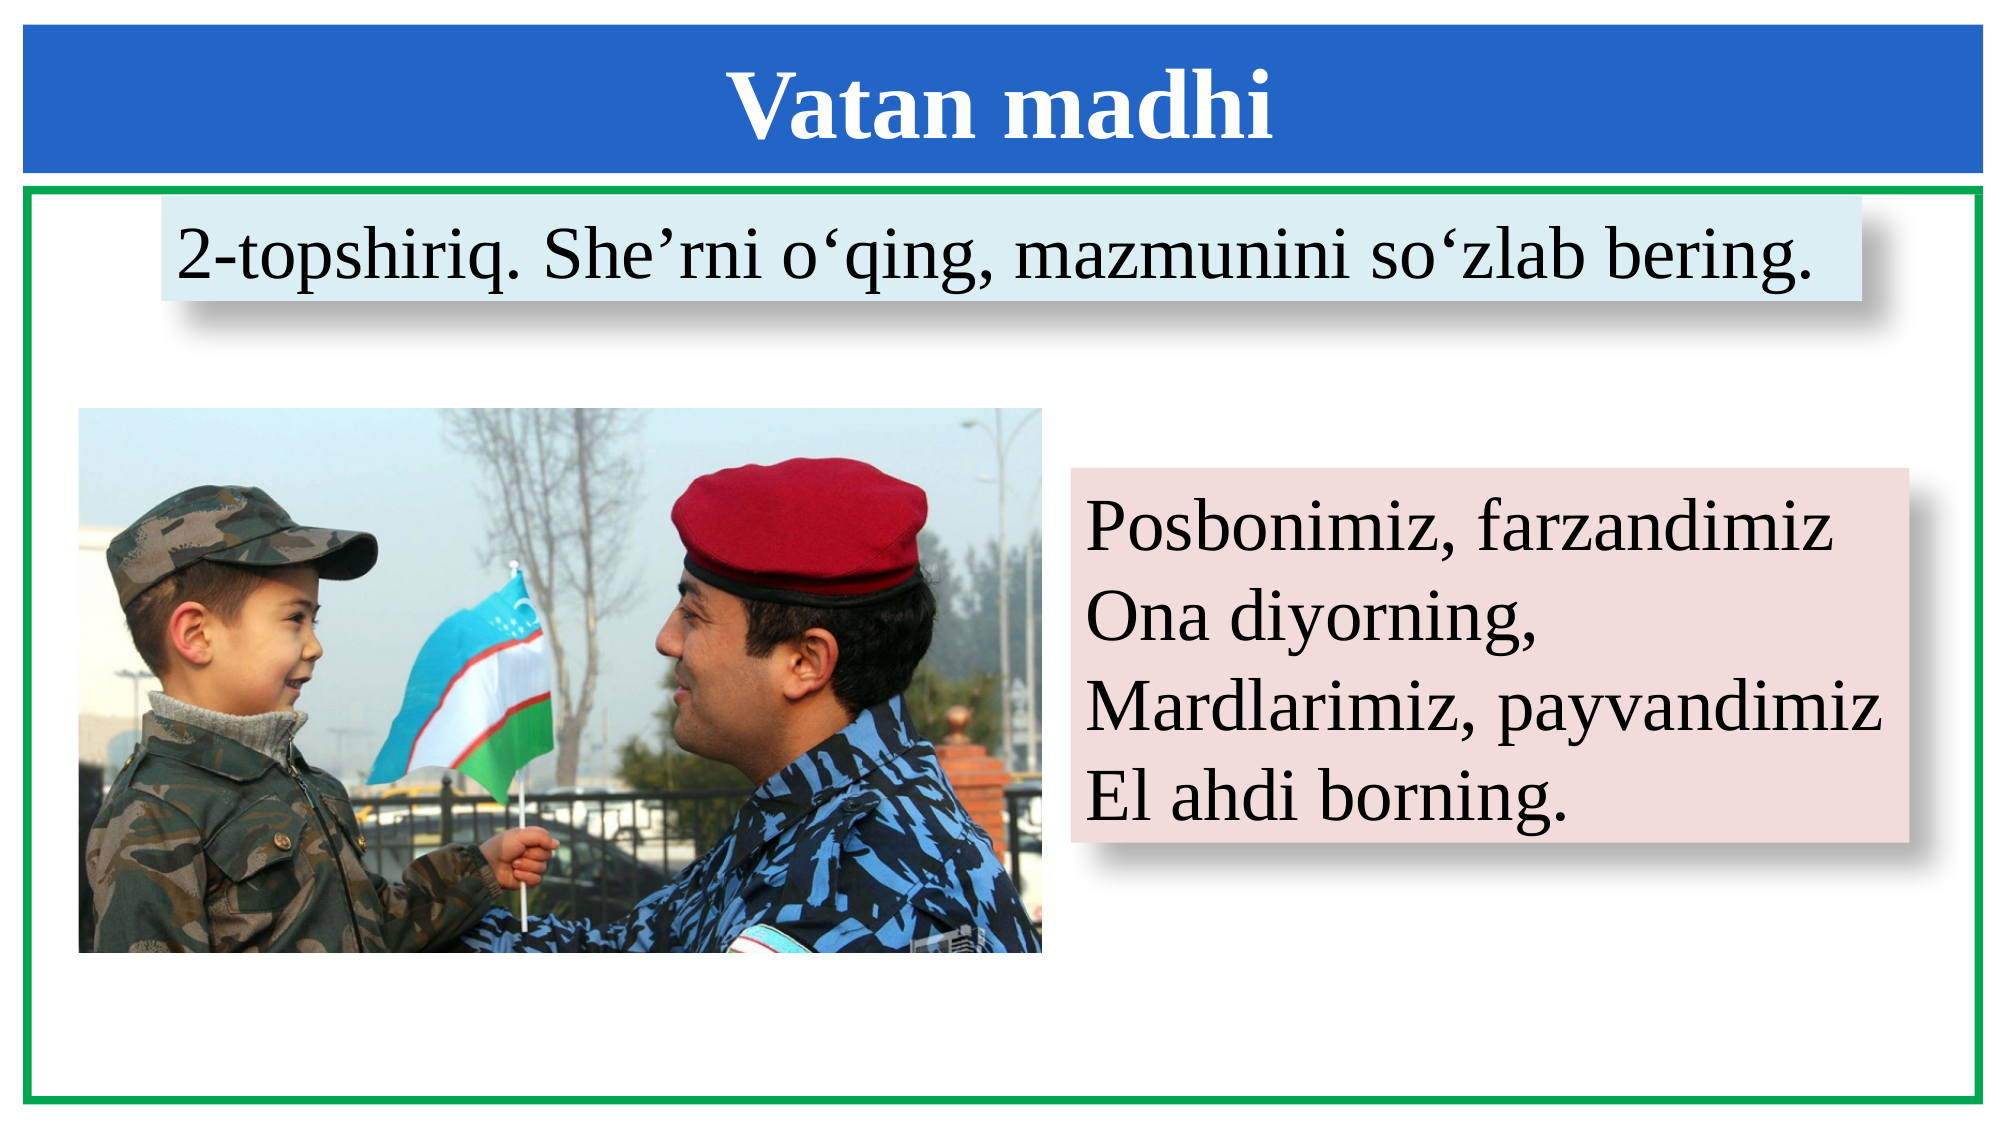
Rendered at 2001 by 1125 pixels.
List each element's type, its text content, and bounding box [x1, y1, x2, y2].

text_box 2-topshiriq. She’rni o‘qing, mazmunini so‘zlab bering. [161, 196, 1863, 301]
picture [78, 408, 1043, 953]
text_box Posbonimiz, farzandimiz Ona diyorning, Mardlarimiz, payvandimiz El ahdi borning. [1070, 467, 1910, 843]
text_box Vatan madhi [43, 30, 1957, 166]
